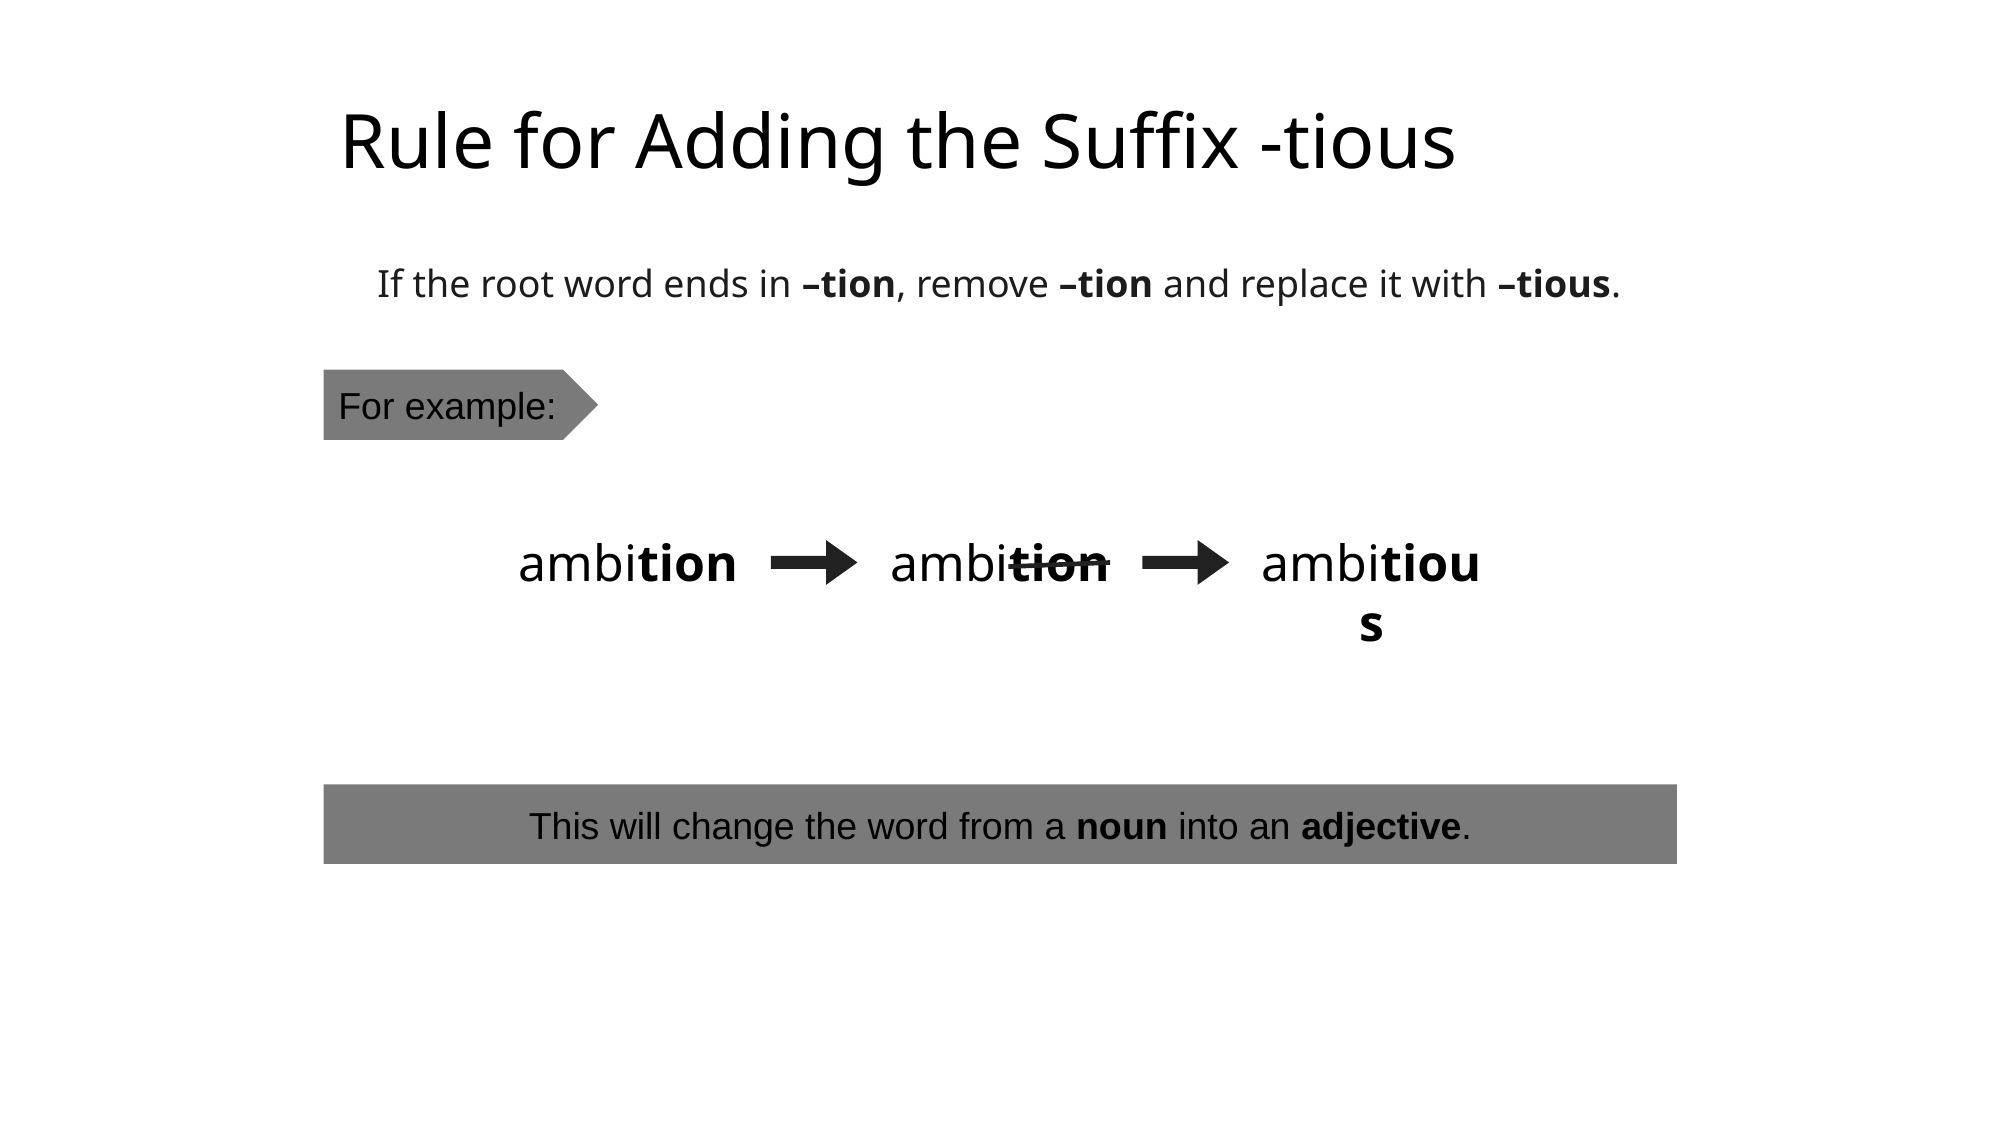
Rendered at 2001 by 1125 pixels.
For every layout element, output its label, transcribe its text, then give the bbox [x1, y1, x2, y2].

title Rule for Adding the Suffix -tious [324, 78, 1674, 230]
text_box ambitious [1244, 524, 1499, 659]
text_box [768, 538, 860, 587]
text_box For example: [321, 367, 601, 442]
text_box ambition [872, 524, 1128, 599]
text_box [1140, 538, 1232, 587]
text_box This will change the word from a noun into an adjective. [322, 782, 1679, 866]
text_box ambition [501, 524, 756, 599]
text_box If the root word ends in –tion, remove –tion and replace it with –tious. [324, 230, 1674, 341]
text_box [1007, 562, 1111, 567]
